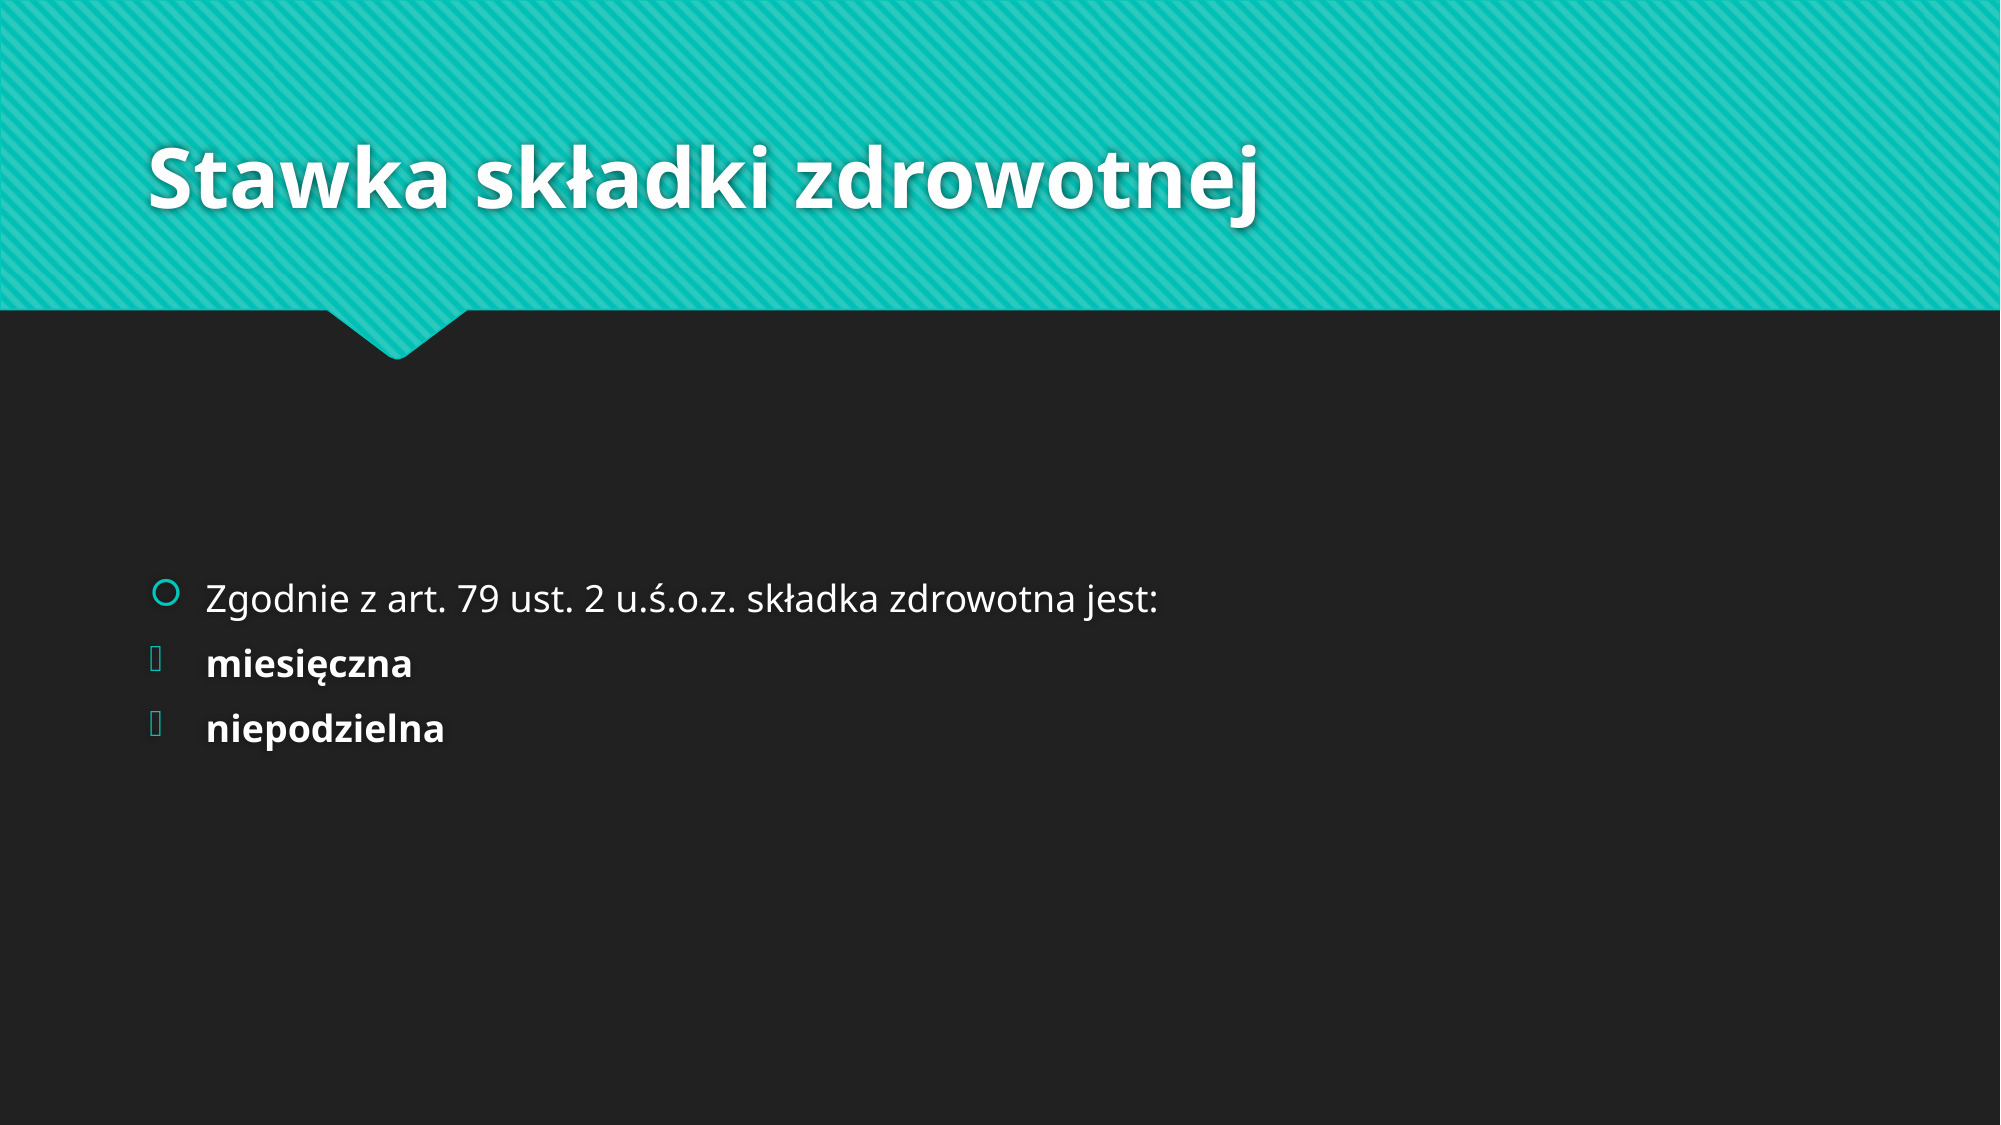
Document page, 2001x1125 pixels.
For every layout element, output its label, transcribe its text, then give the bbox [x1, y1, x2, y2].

title Stawka składki zdrowotnej [132, 73, 1868, 233]
list Zgodnie z art. 79 ust. 2 u.ś.o.z. składka zdrowotna jest: miesięczna niepodzielna [134, 364, 1866, 962]
